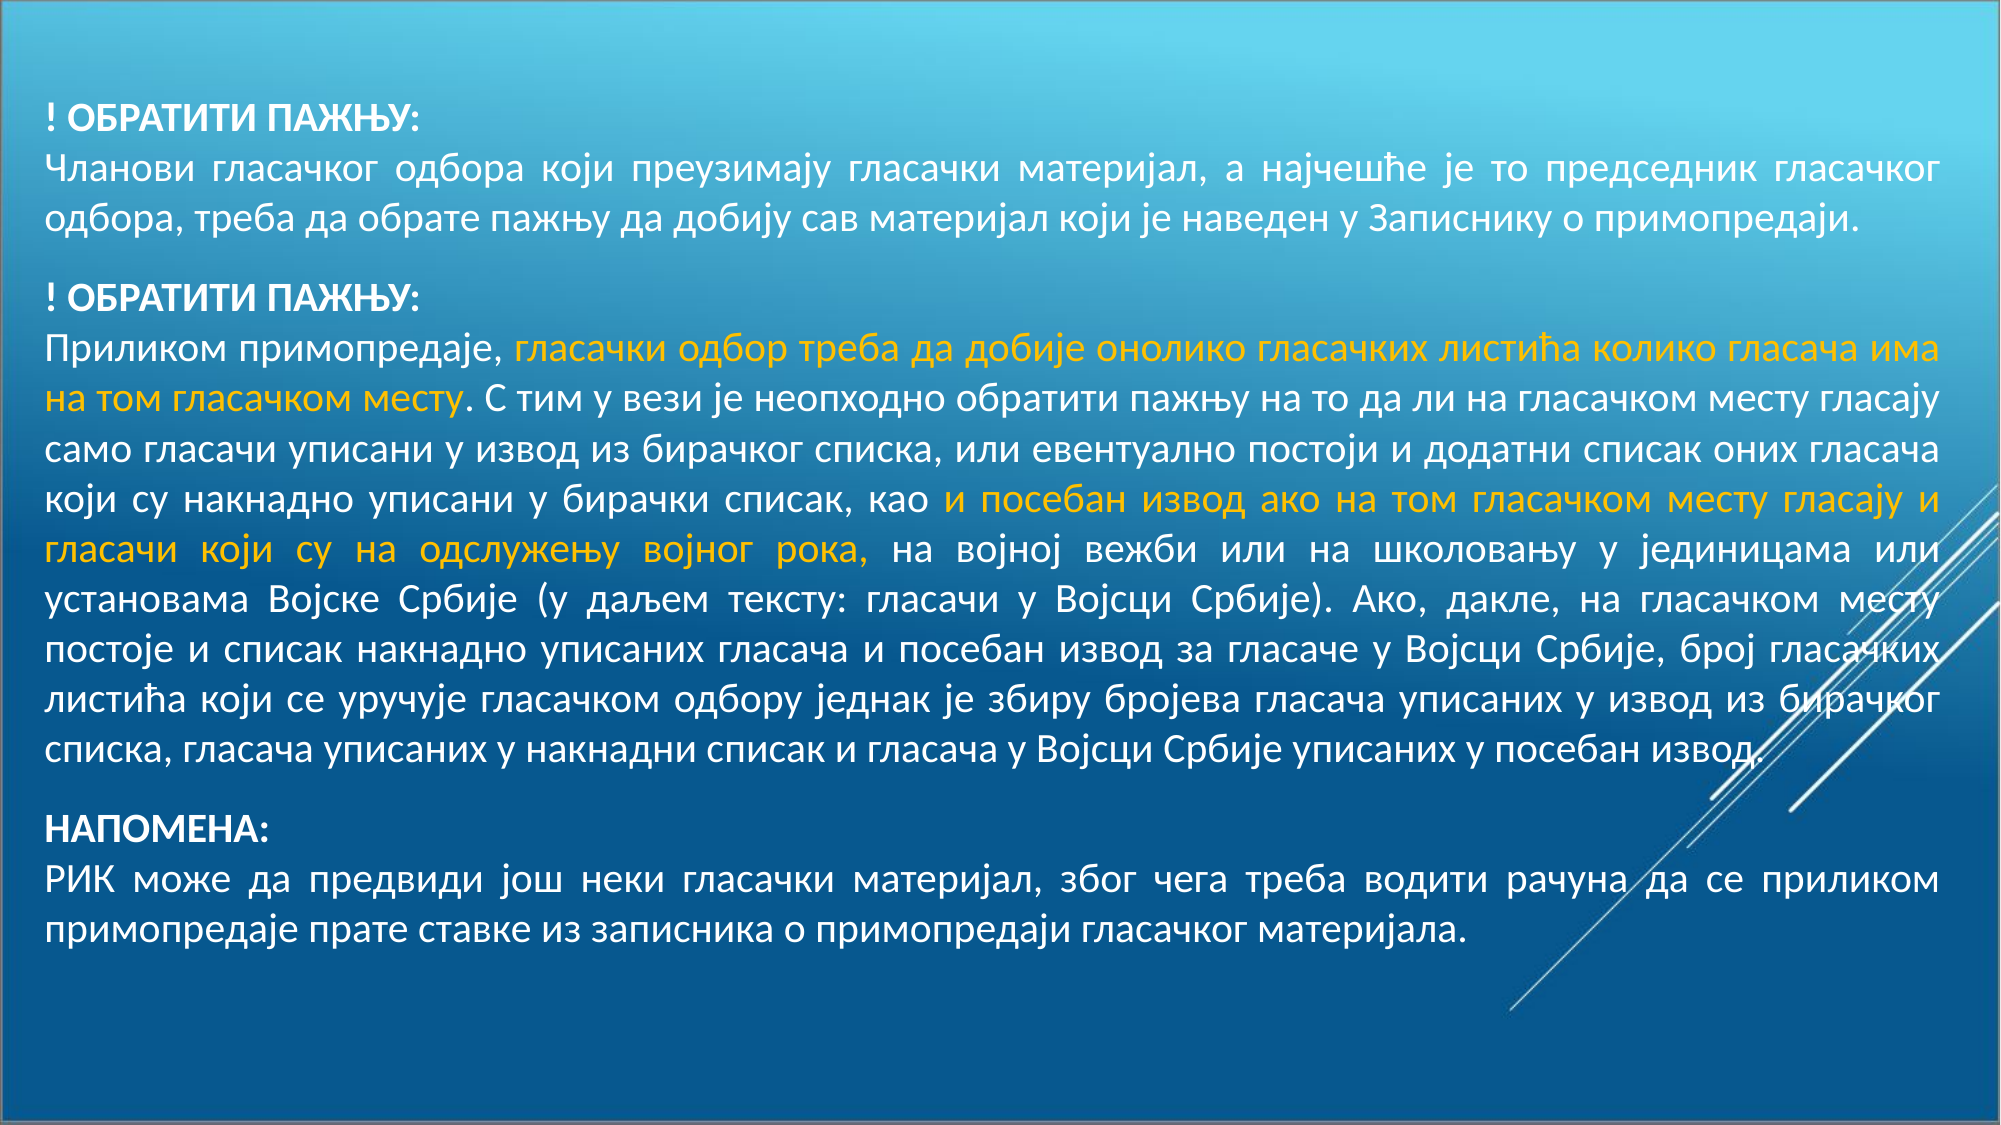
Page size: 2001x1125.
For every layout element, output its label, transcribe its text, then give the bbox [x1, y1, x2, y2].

picture [0, 0, 2001, 1125]
list ! ОБРАТИТИ ПАЖЊУ: Чланови гласачког одбора који преузимају гласачки материјал, а најчешће је то председник гласачког одбора, треба да обрате пажњу да добију сав материјал који је наведен у Записнику о примопредаји. ! ОБРАТИТИ ПАЖЊУ: Приликом примопредаје, гласачки одбор треба да добије онолико гласачких листића колико гласача има на том гласачком месту. С тим у вези је неопходно обратити пажњу на то да ли на гласачком месту гласају само гласачи уписани у извод из бирачког списка, или евентуално постоји и додатни списак оних гласача који су накнадно уписани у бирачки списак, као и посебан извод ако на том гласачком месту гласају и гласачи који су на одслужењу војног рока, на војној вежби или на школовању у јединицама или установама Војске Србије (у даљем тексту: гласачи у Војсци Србије). Ако, дакле, на гласачком месту постоје и списак накнадно уписаних гласача и посебан извод за гласаче у Војсци Србије, број гласачких листића који се уручује гласачком одбору једнак је збиру бројева гласача уписаних у извод из бирачког списка, гласача уписаних у накнадни списак и гласача у Војсци Србије уписаних у посебан извод. НАПОМЕНА: РИК може да предвиди још неки гласачки материјал, због чега треба водити рачуна да се приликом примопредаје прате ставке из записника о примопредаји гласачког материјала. [29, 82, 1956, 1105]
